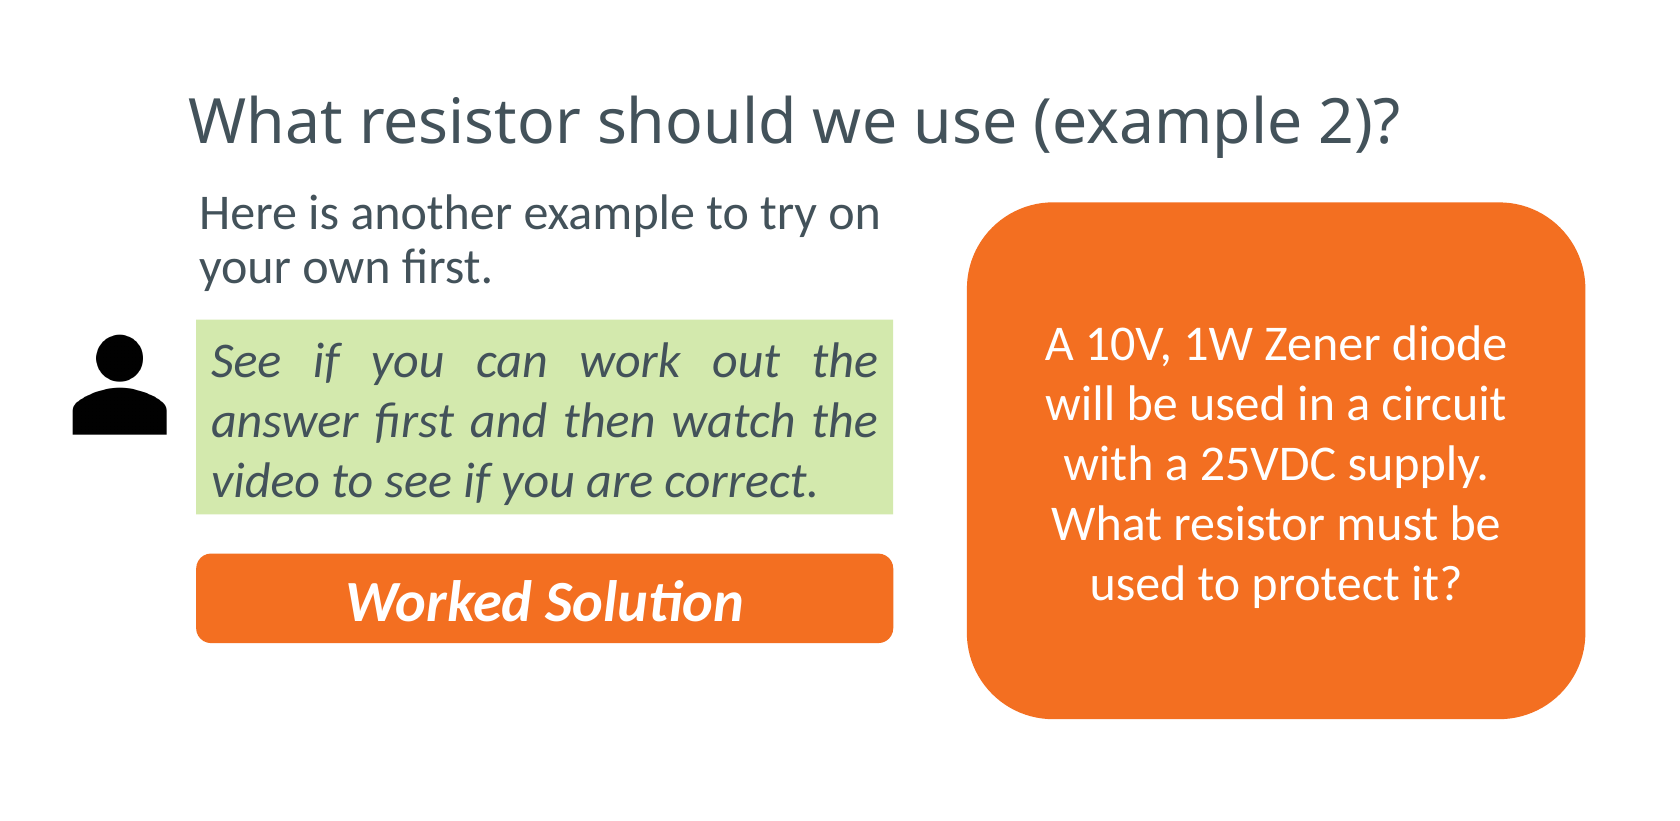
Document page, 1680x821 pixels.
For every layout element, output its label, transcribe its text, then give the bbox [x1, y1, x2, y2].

title What resistor should we use (example 2)? [173, 43, 1433, 203]
list Here is another example to try on your own first. [184, 179, 903, 320]
text_box A 10V, 1W Zener diode will be used in a circuit with a 25VDC supply. What resistor must be used to protect it? [965, 201, 1587, 721]
picture [49, 314, 190, 455]
text_box See if you can work out the answer first and then watch the video to see if you are correct. [196, 319, 894, 515]
text_box Worked Solution [195, 552, 895, 645]
